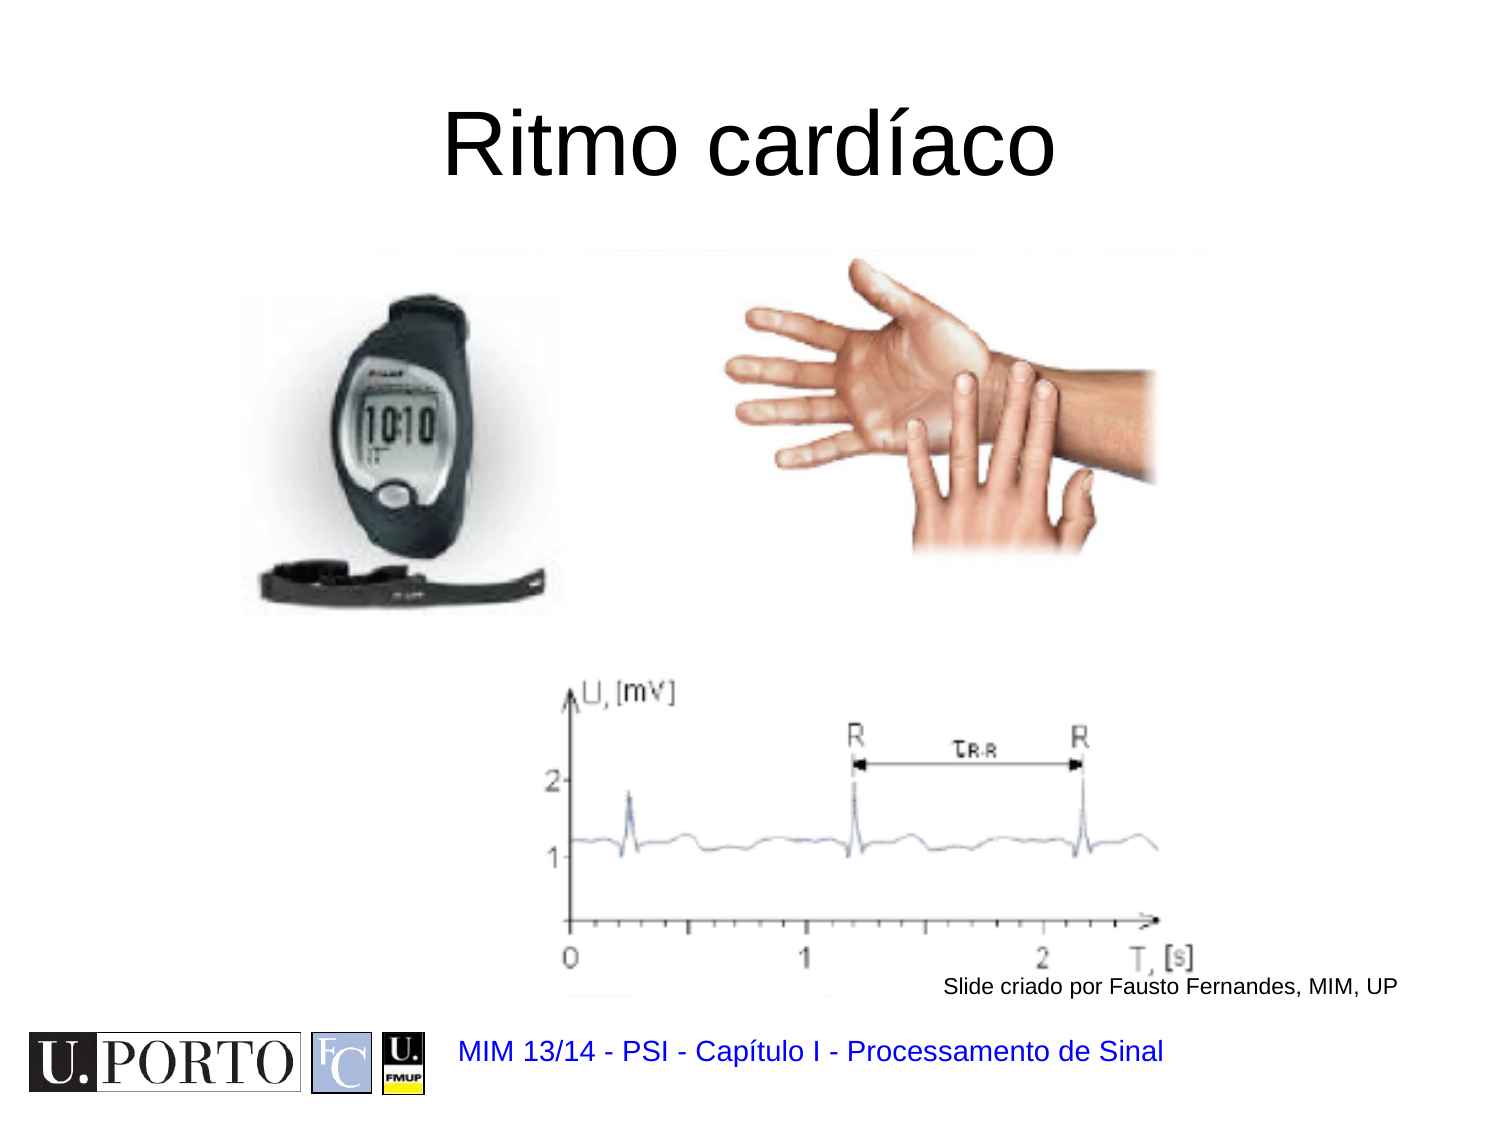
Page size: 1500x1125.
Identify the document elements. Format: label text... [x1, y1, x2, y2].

picture [220, 249, 1223, 997]
title Ritmo cardíaco [74, 44, 1426, 233]
picture [313, 1033, 371, 1092]
picture [384, 1033, 423, 1094]
text_box Slide criado por Fausto Fernandes, MIM, UP [928, 964, 1414, 1007]
picture [29, 1032, 301, 1092]
footer MIM 13/14 - PSI - Capítulo I - Processamento de Sinal [442, 1024, 1306, 1103]
